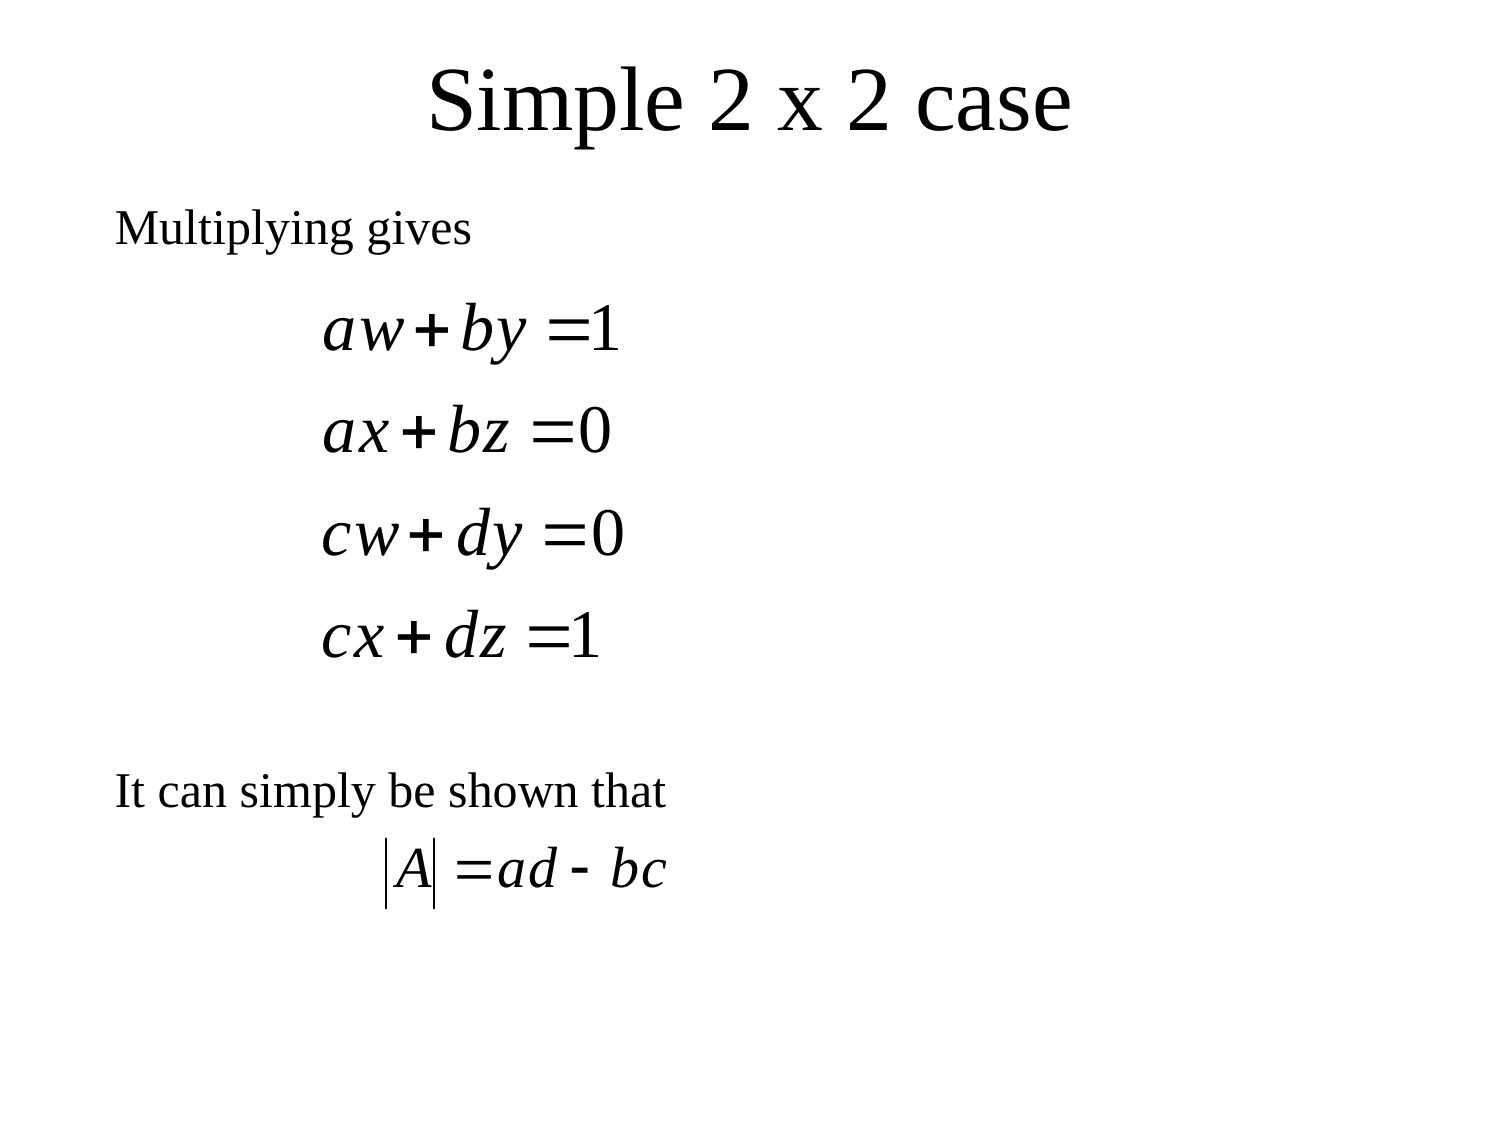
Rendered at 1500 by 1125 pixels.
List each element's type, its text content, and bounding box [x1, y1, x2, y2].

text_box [312, 287, 637, 674]
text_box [374, 824, 675, 922]
text_box It can simply be shown that [99, 749, 850, 825]
text_box Multiplying gives [99, 187, 588, 263]
title Simple 2 x 2 case [112, 0, 1388, 188]
